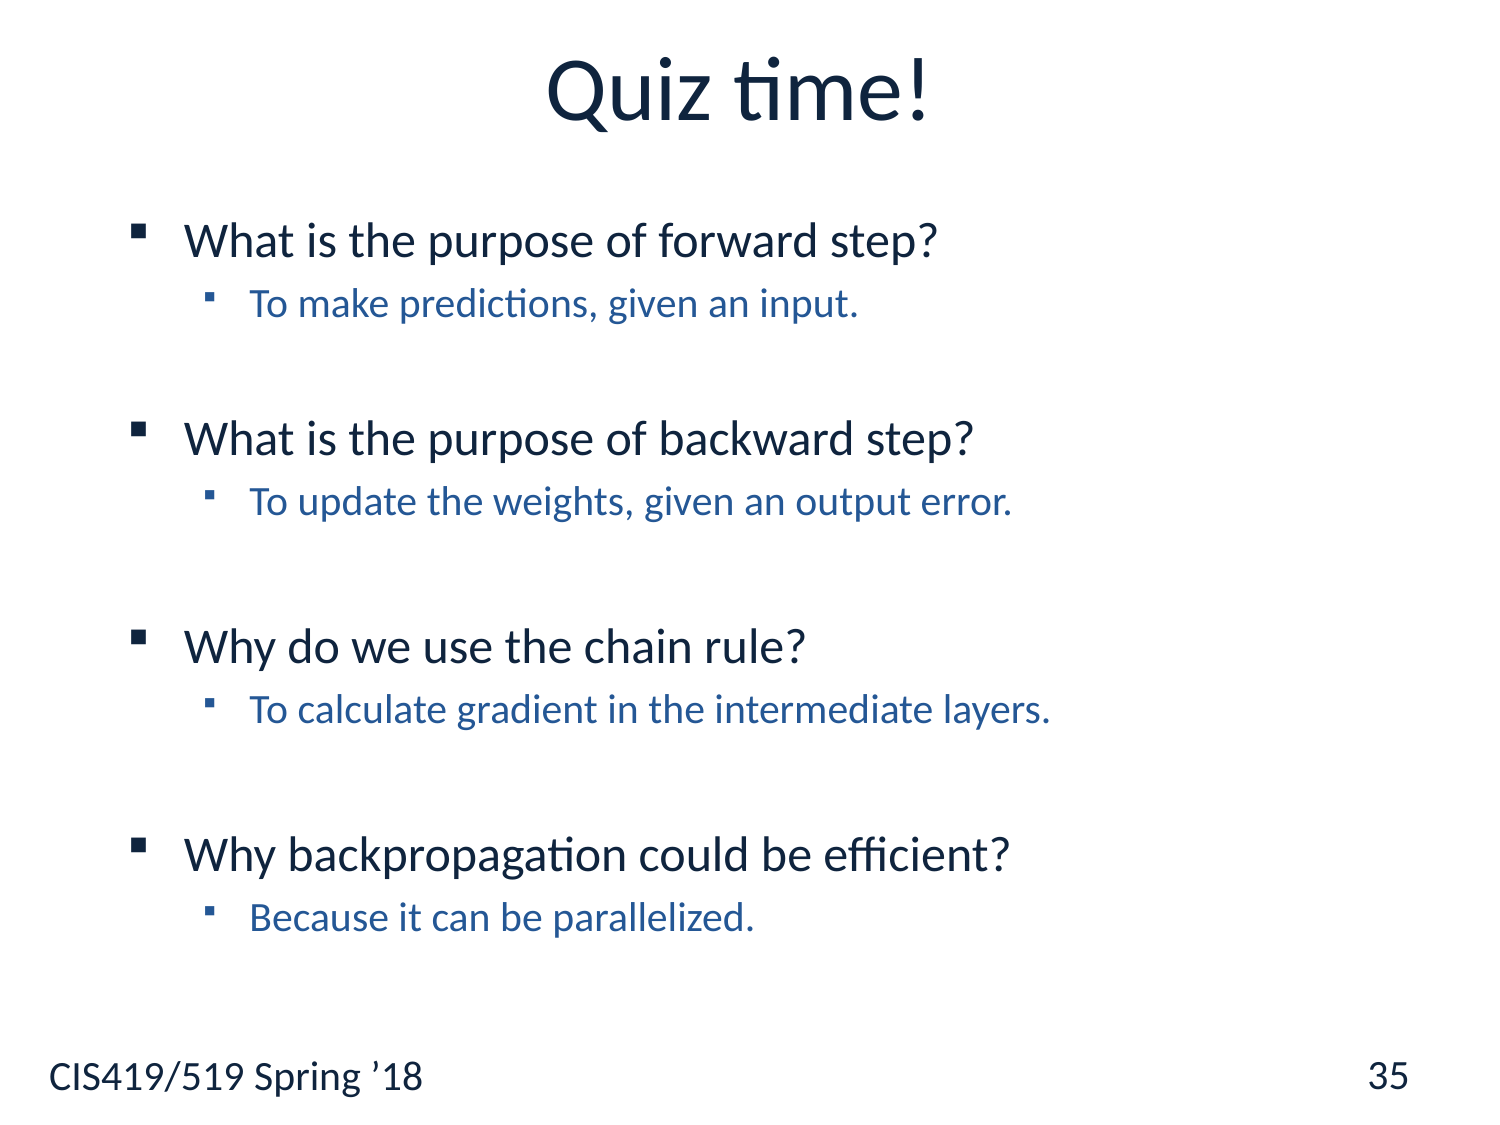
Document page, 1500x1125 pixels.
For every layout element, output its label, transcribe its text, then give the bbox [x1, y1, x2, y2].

list What is the purpose of forward step? To make predictions, given an input. What is the purpose of backward step? To update the weights, given an output error. Why do we use the chain rule? To calculate gradient in the intermediate layers. Why backpropagation could be efficient? Because it can be parallelized. [112, 200, 1388, 1018]
slide_number 35 [1074, 1042, 1425, 1103]
title Quiz time! [112, 5, 1388, 163]
